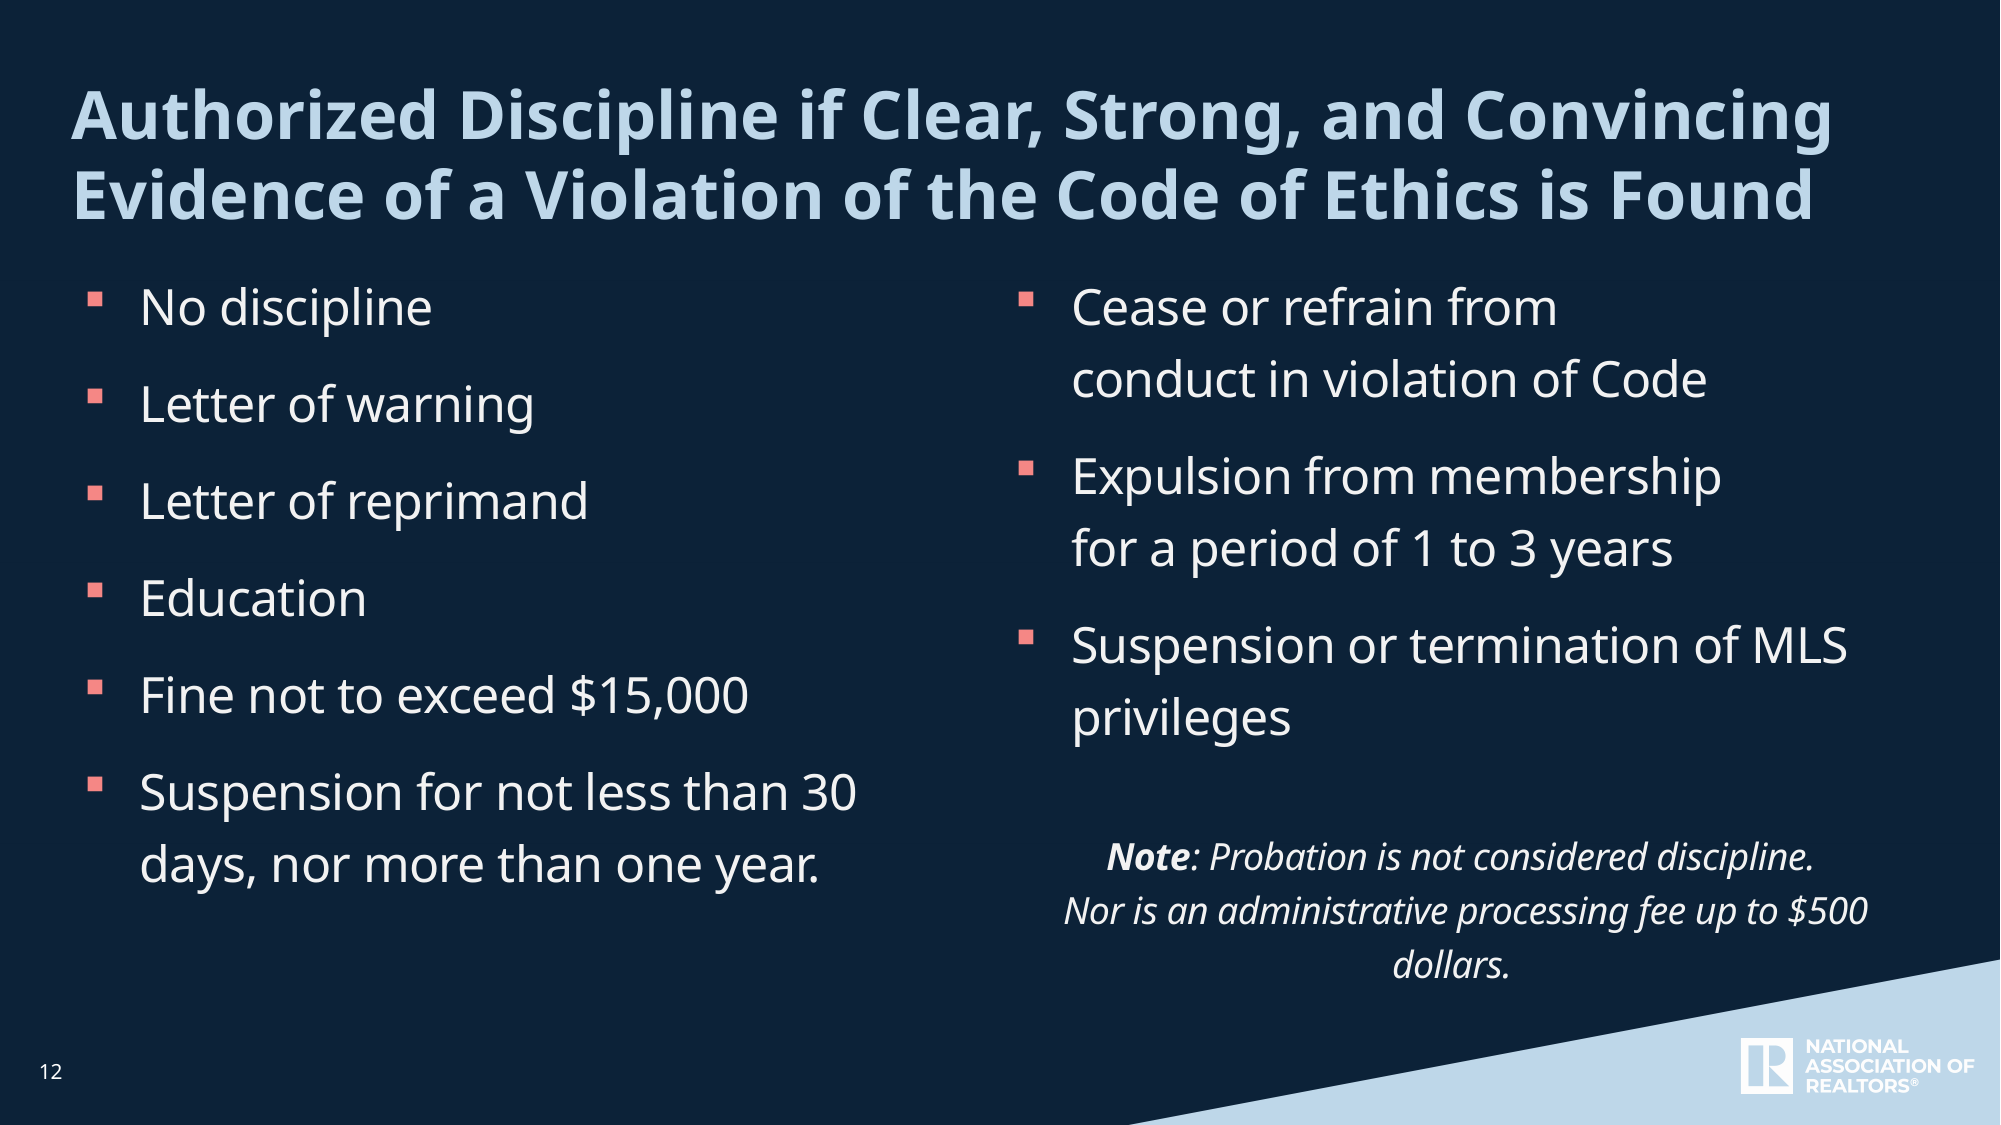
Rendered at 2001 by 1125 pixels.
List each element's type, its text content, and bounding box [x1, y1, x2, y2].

slide_number 12 [23, 1042, 88, 1103]
picture [0, 0, 2000, 1125]
text_box Cease or refrain from conduct in violation of Code Expulsion from membership for a period of 1 to 3 years Suspension or termination of MLS privileges Note: Probation is not considered discipline. Nor is an administrative processing fee up to $500 dollars. [999, 256, 1932, 994]
text_box Authorized Discipline if Clear, Strong, and Convincing Evidence of a Violation of the Code of Ethics is Found [56, 65, 1992, 241]
text_box No discipline Letter of warning Letter of reprimand Education Fine not to exceed $15,000 Suspension for not less than 30 days, nor more than one year. [68, 255, 1000, 900]
